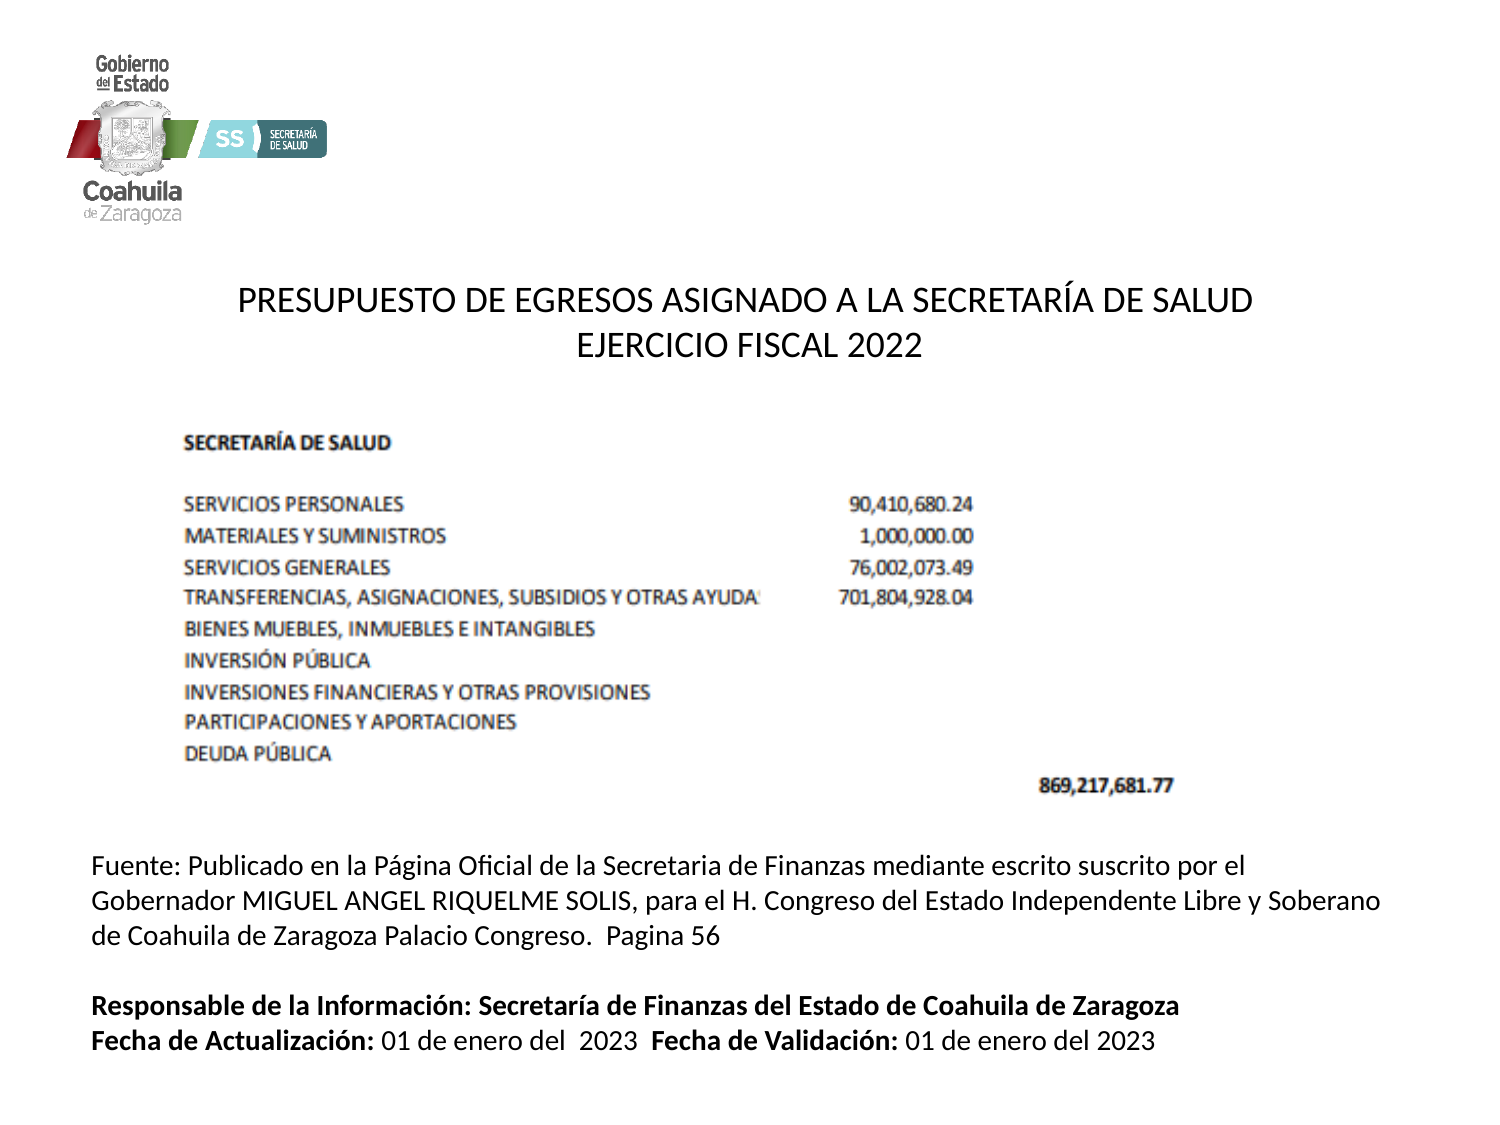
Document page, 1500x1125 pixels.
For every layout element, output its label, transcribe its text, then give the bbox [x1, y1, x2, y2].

picture [138, 405, 1285, 807]
picture [64, 51, 330, 228]
text_box Fuente: Publicado en la Página Oficial de la Secretaria de Finanzas mediante escrito suscrito por el Gobernador MIGUEL ANGEL RIQUELME SOLIS, para el H. Congreso del Estado Independente Libre y Soberano de Coahuila de Zaragoza Palacio Congreso. Pagina 56 Responsable de la Información: Secretaría de Finanzas del Estado de Coahuila de Zaragoza Fecha de Actualización: 01 de enero del 2023 Fecha de Validación: 01 de enero del 2023 [76, 839, 1401, 1064]
text_box PRESUPUESTO DE EGRESOS ASIGNADO A LA SECRETARÍA DE SALUD EJERCICIO FISCAL 2022 [135, 267, 1365, 372]
